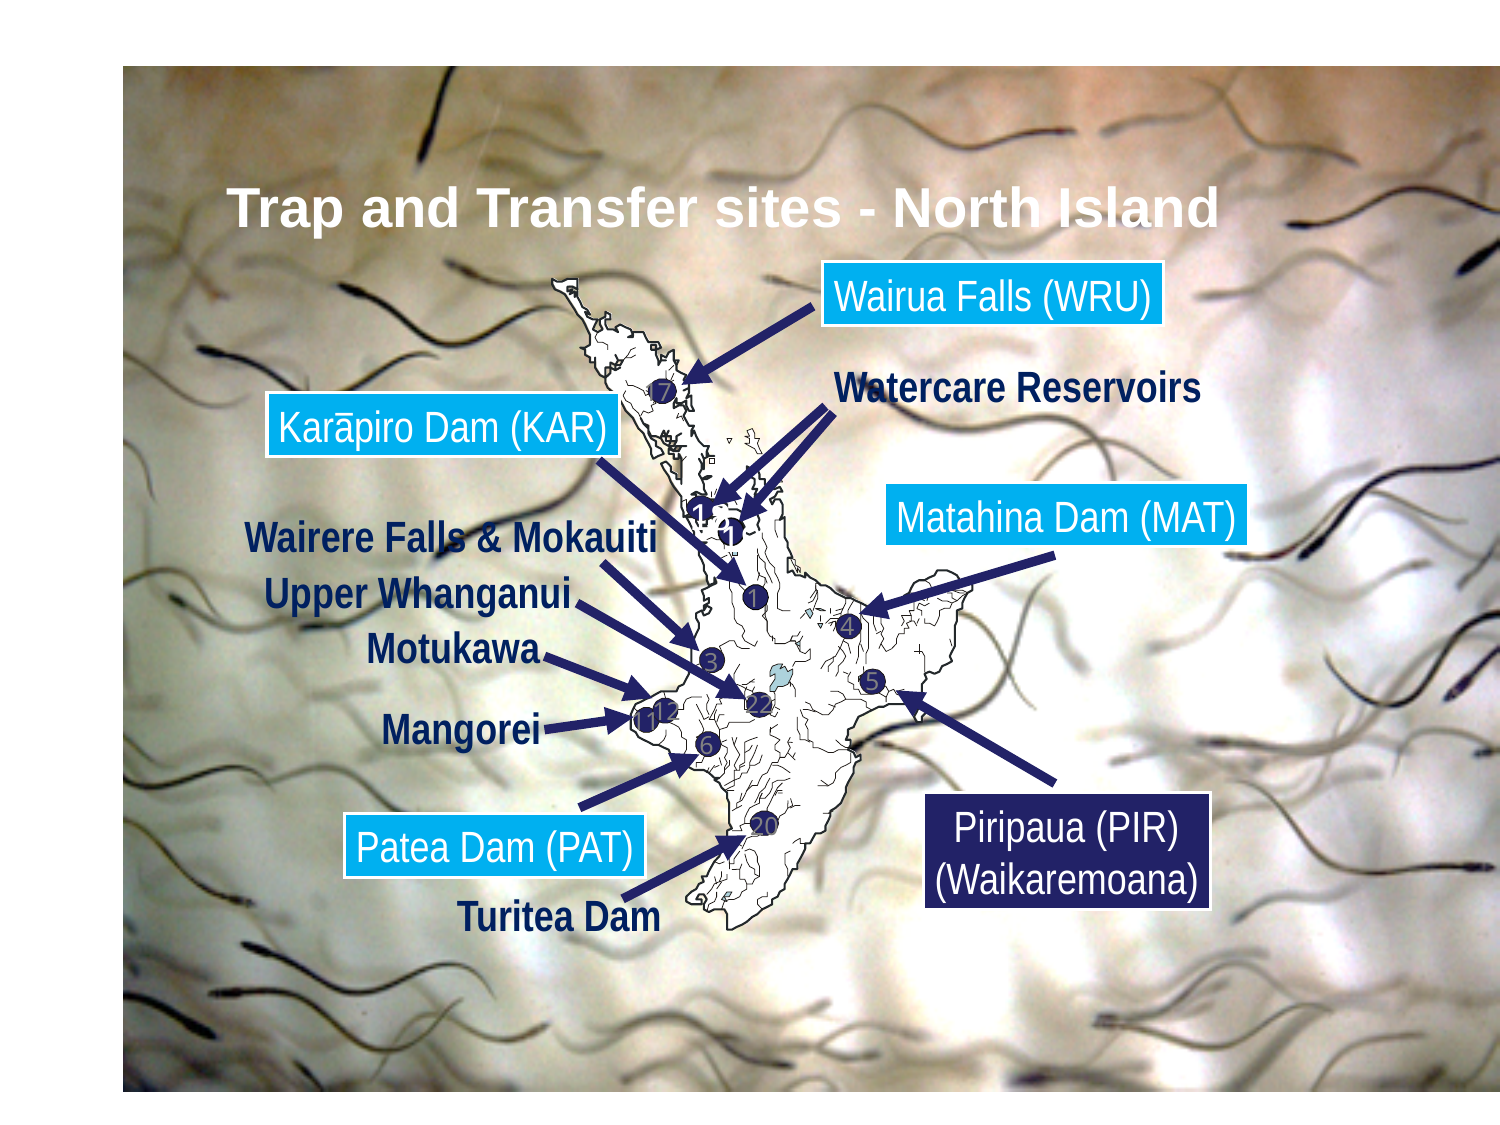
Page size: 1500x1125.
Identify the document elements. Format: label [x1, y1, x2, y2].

text_box [622, 835, 747, 900]
picture [123, 66, 1500, 1093]
